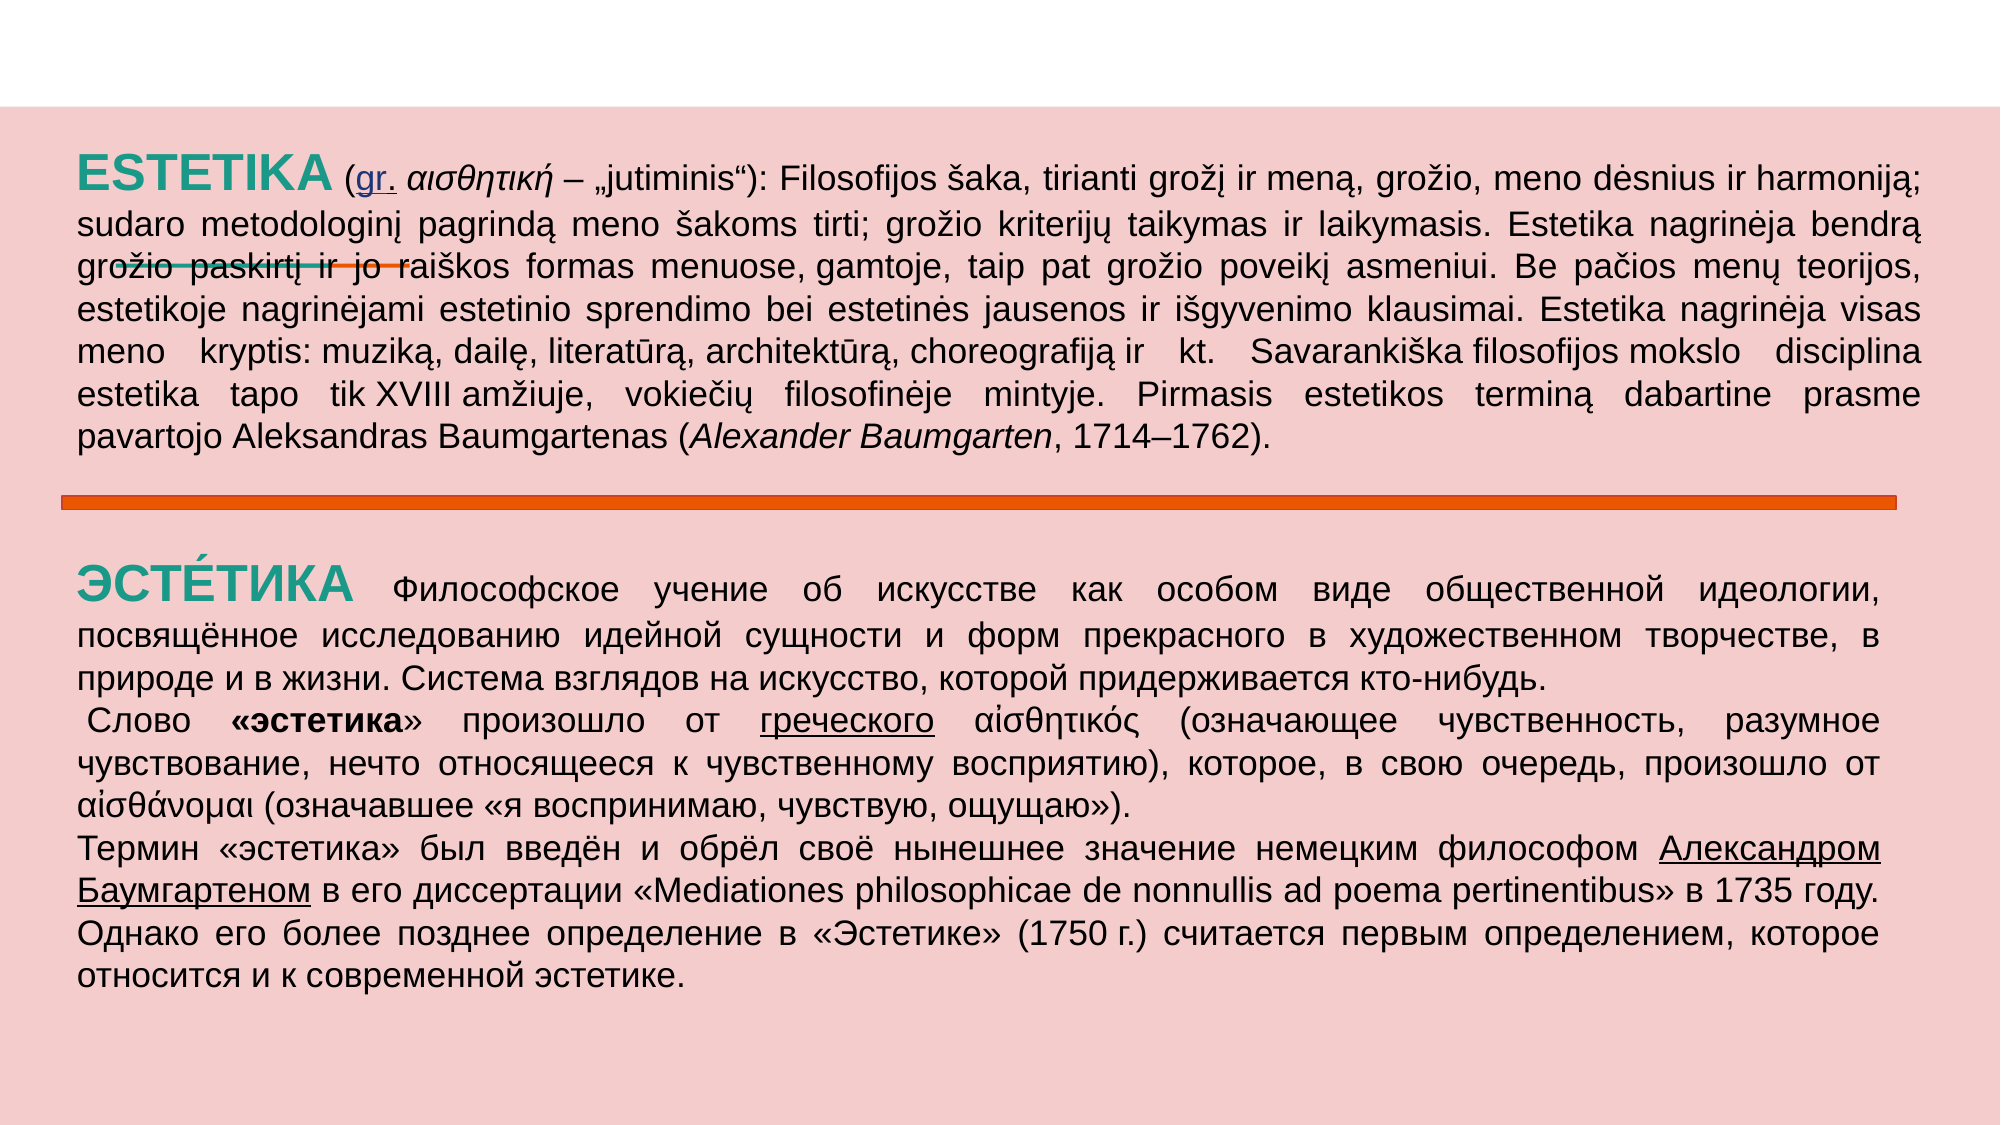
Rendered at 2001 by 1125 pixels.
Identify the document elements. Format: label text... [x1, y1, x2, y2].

text_box [61, 496, 1897, 510]
text_box ЭСТЕ́ТИКА Философское учение об искусстве как особом виде общественной идеологии, посвящённое исследованию идейной сущности и форм прекрасного в художественном творчестве, в природе и в жизни. Система взглядов на искусство, которой придерживается кто-нибудь. Слово «эстетика» произошло от греческого αἰσθητικός (означающее чувственность, разумное чувствование, нечто относящееся к чувственному восприятию), которое, в свою очередь, произошло от αἰσθάνομαι (означавшее «я воспринимаю, чувствую, ощущаю»). Термин «эстетика» был введён и обрёл своё нынешнее значение немецким философом Александром Баумгартеном в его диссертации «Mediationes philosophicae de nonnullis ad poema pertinentibus» в 1735 году. Однако его более позднее определение в «Эстетике» (1750 г.) считается первым определением, которое относится и к современной эстетике. [61, 542, 1897, 1069]
title ESTETIKA (gr. αισθητική – „jutiminis“): Filosofijos šaka, tirianti grožį ir meną, grožio, meno dėsnius ir harmoniją; sudaro metodologinį pagrindą meno šakoms tirti; grožio kriterijų taikymas ir laikymasis. Estetika nagrinėja bendrą grožio paskirtį ir jo raiškos formas menuose, gamtoje, taip pat grožio poveikį asmeniui. Be pačios menų teorijos, estetikoje nagrinėjami estetinio sprendimo bei estetinės jausenos ir išgyvenimo klausimai. Estetika nagrinėja visas meno kryptis: muziką, dailę, literatūrą, architektūrą, choreografiją ir kt. Savarankiška filosofijos mokslo disciplina estetika tapo tik XVIII amžiuje, vokiečių filosofinėje mintyje. Pirmasis estetikos terminą dabartine prasme pavartojo Aleksandras Baumgartenas (Alexander Baumgarten, 1714–1762). [61, 81, 1939, 464]
